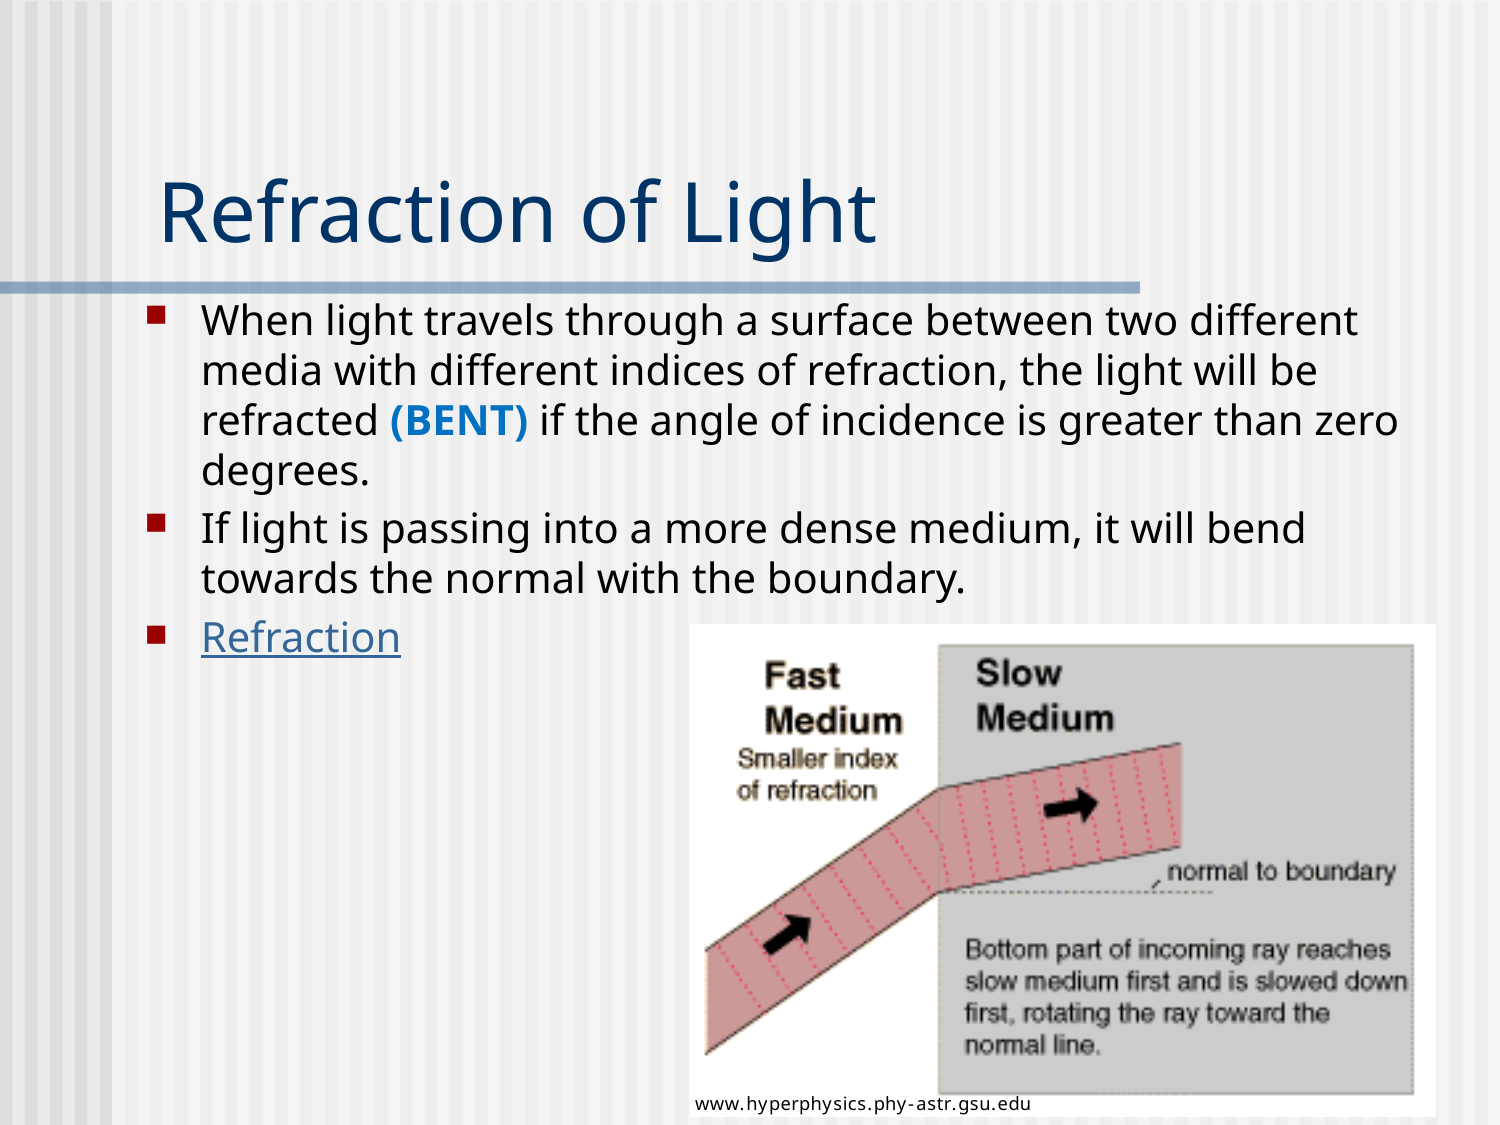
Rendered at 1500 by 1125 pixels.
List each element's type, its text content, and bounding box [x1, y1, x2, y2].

list When light travels through a surface between two different media with different indices of refraction, the light will be refracted (BENT) if the angle of incidence is greater than zero degrees. If light is passing into a more dense medium, it will bend towards the normal with the boundary. Refraction [129, 286, 1475, 987]
picture [678, 624, 1439, 1125]
title Refraction of Light [142, 151, 1482, 267]
